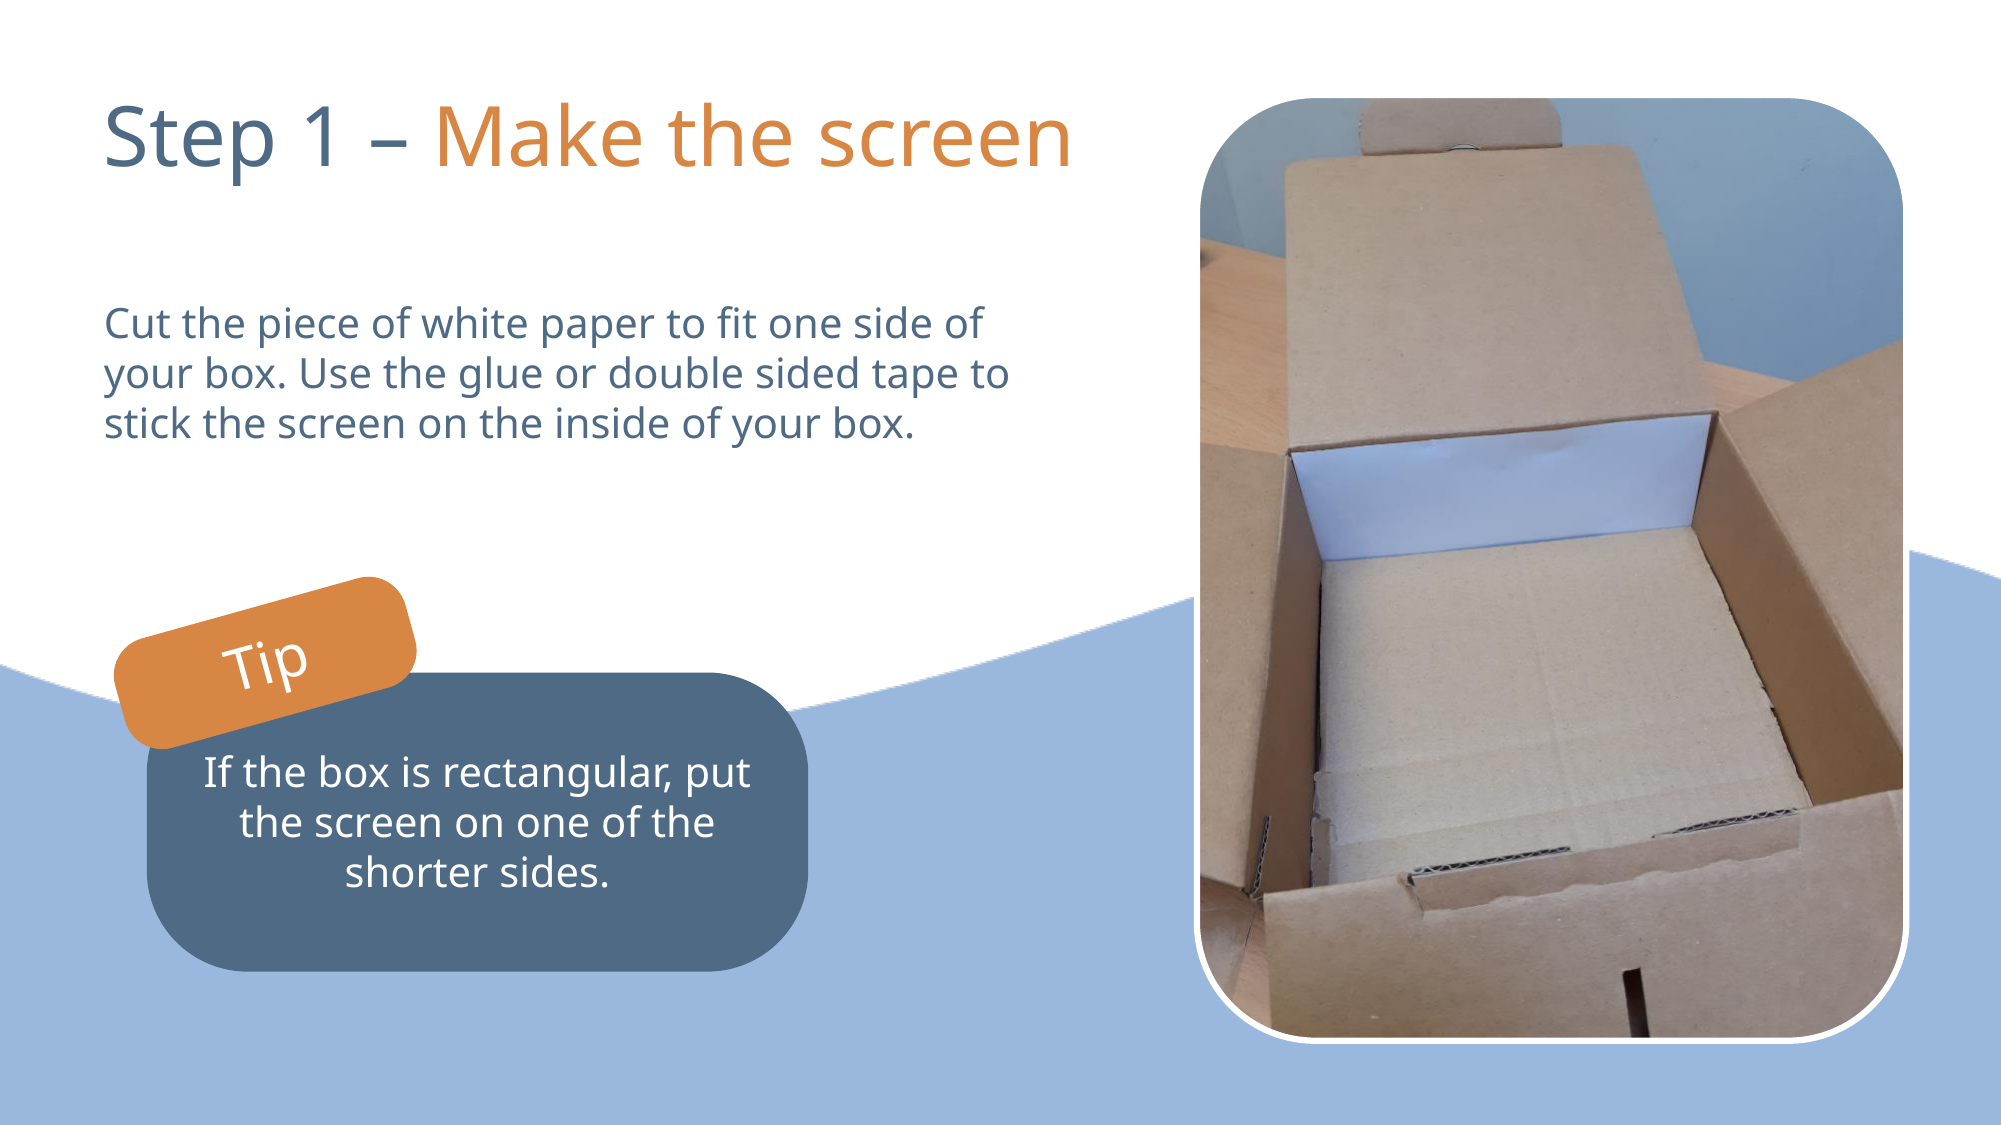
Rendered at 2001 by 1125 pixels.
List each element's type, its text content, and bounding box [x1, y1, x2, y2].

text_box Cut the piece of white paper to fit one side of your box. Use the glue or double sided tape to stick the screen on the inside of your box. [88, 289, 1089, 455]
text_box Step 1 – Make the screen [88, 69, 1350, 191]
picture [0, 95, 2000, 1125]
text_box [88, 606, 809, 972]
